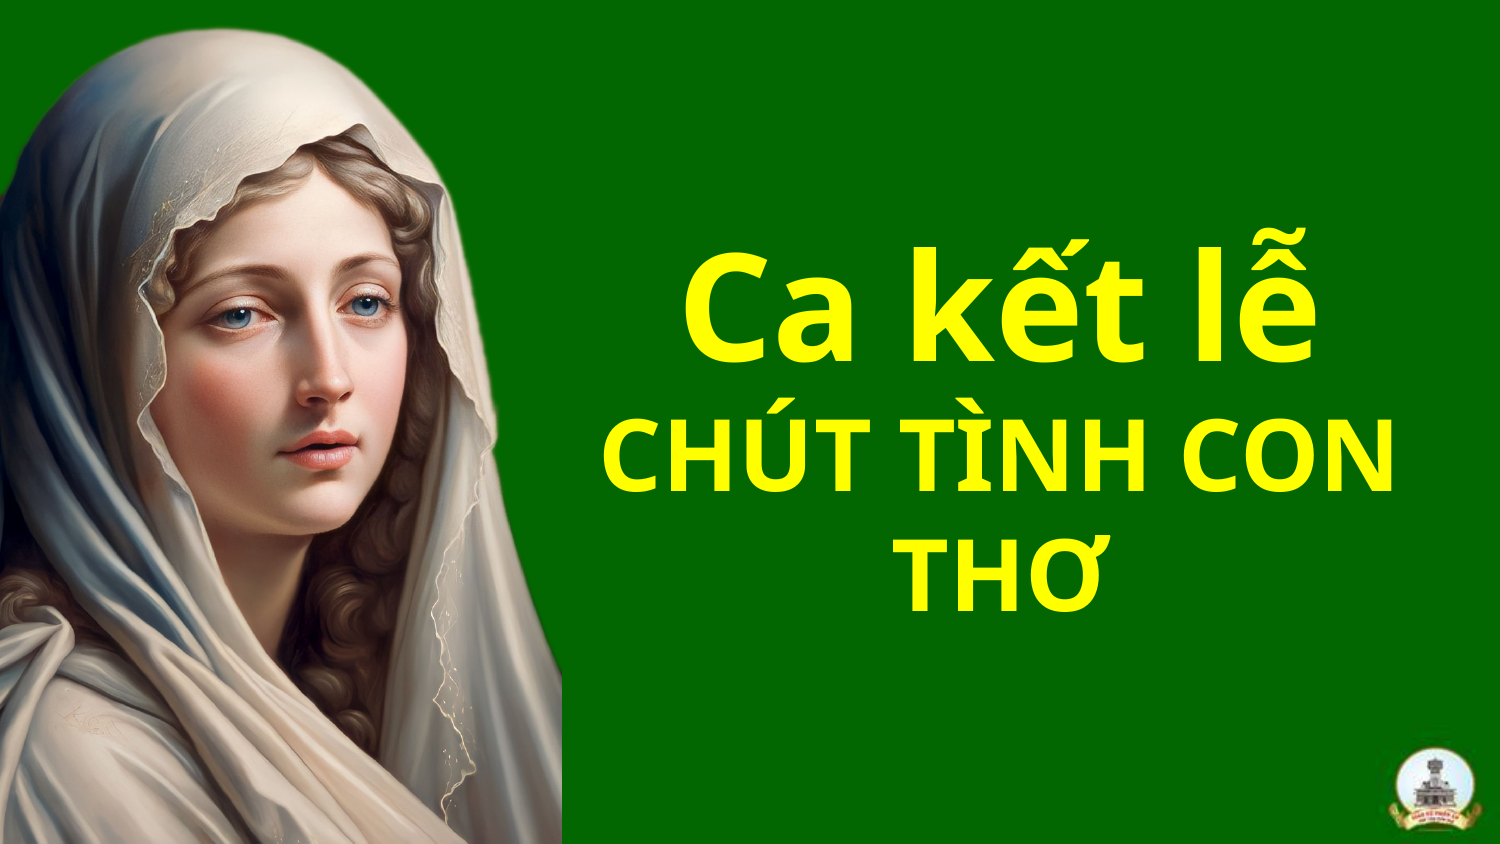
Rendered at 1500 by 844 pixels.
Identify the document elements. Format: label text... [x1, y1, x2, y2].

picture [0, 0, 1500, 844]
title Ca kết lễ CHÚT TÌNH CON THƠ [565, 60, 1500, 783]
